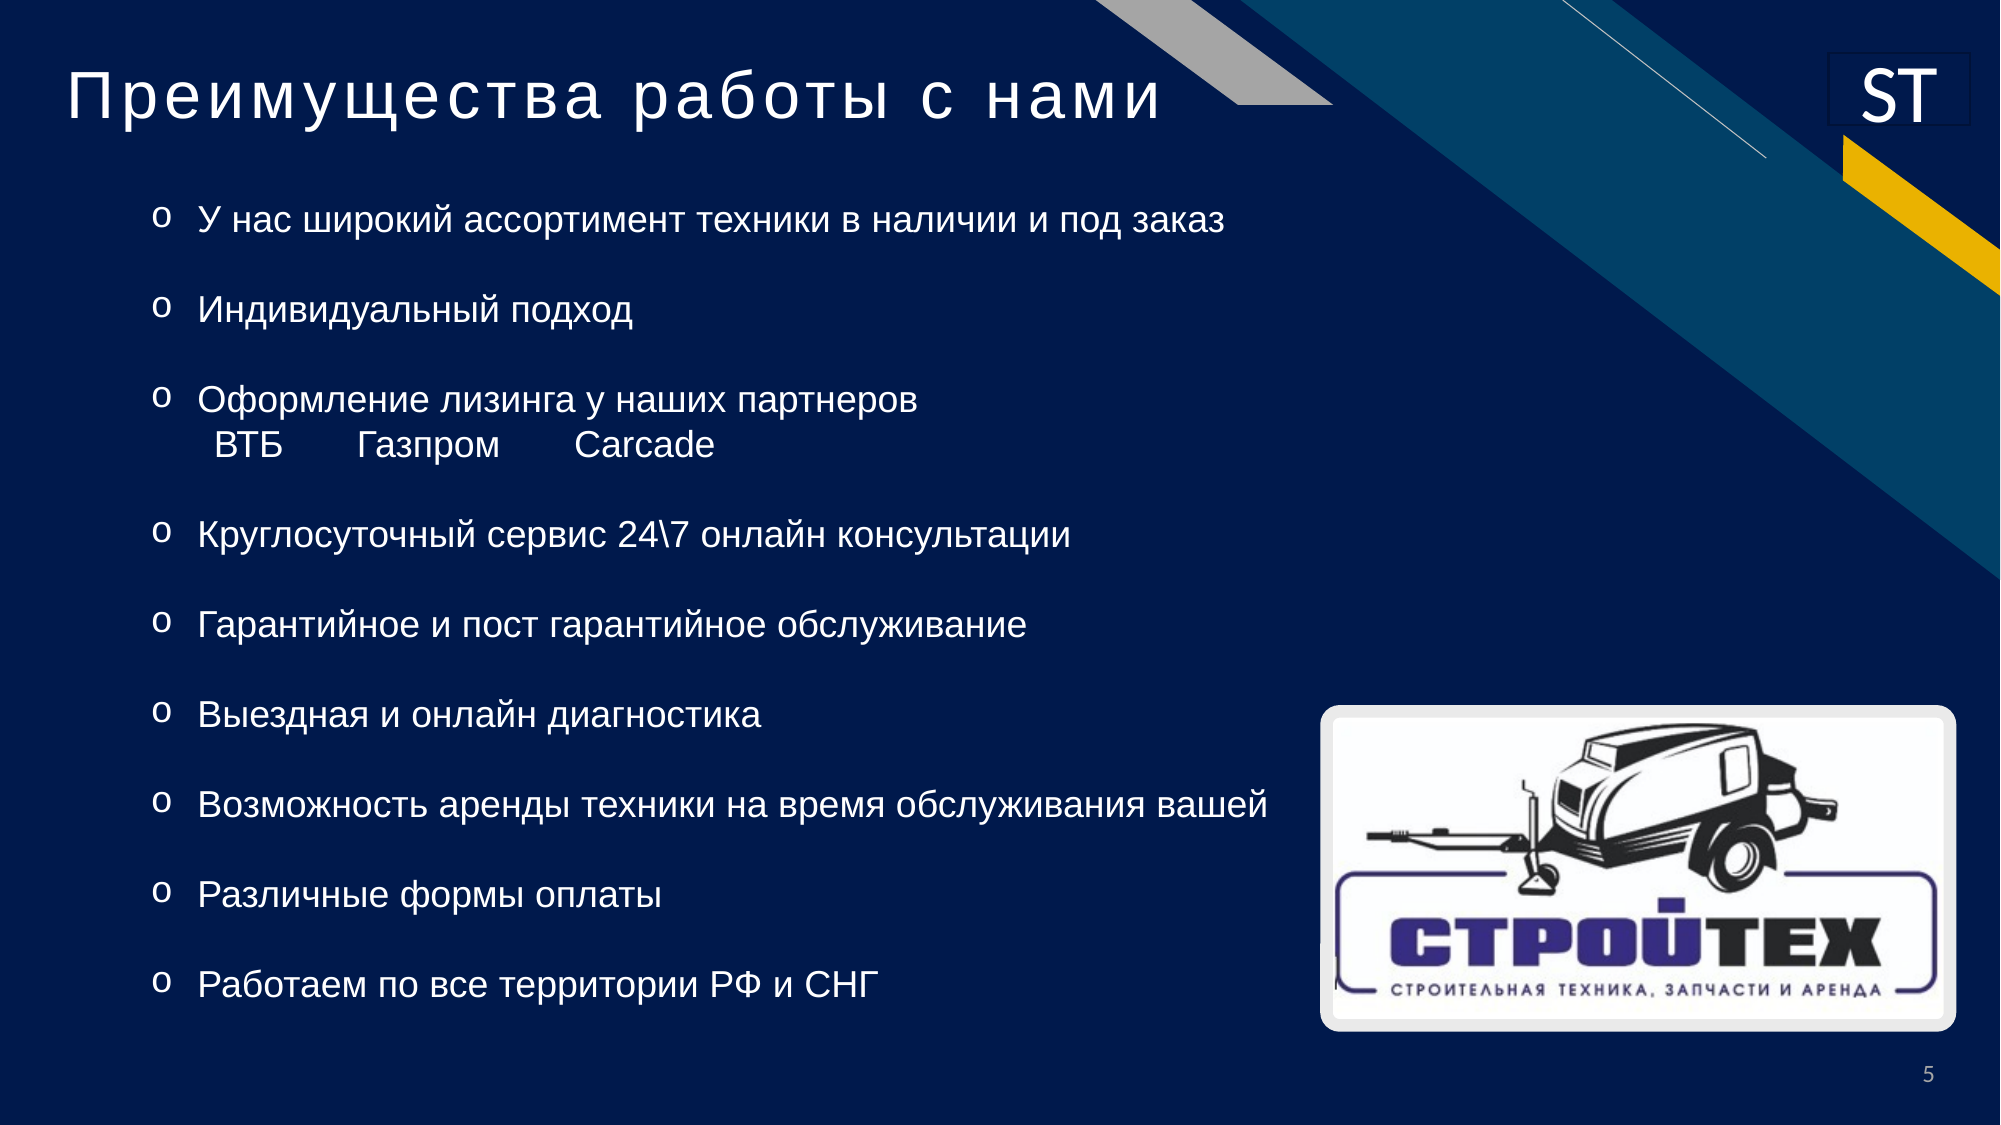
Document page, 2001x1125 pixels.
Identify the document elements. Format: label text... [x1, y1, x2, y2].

text_box У нас широкий ассортимент техники в наличии и под заказ Индивидуальный подход Оформление лизинга у наших партнеров ВТБ Газпром Carcade Круглосуточный сервис 24\7 онлайн консультации Гарантийное и пост гарантийное обслуживание Выездная и онлайн диагностика Возможность аренды техники на время обслуживания вашей Различные формы оплаты Работаем по все территории РФ и СНГ [135, 187, 1424, 1125]
text_box ST [1827, 52, 1971, 126]
picture [1326, 711, 1950, 1026]
list Преимущества работы с нами [51, 53, 1261, 153]
slide_number 5 [1828, 1042, 1950, 1103]
